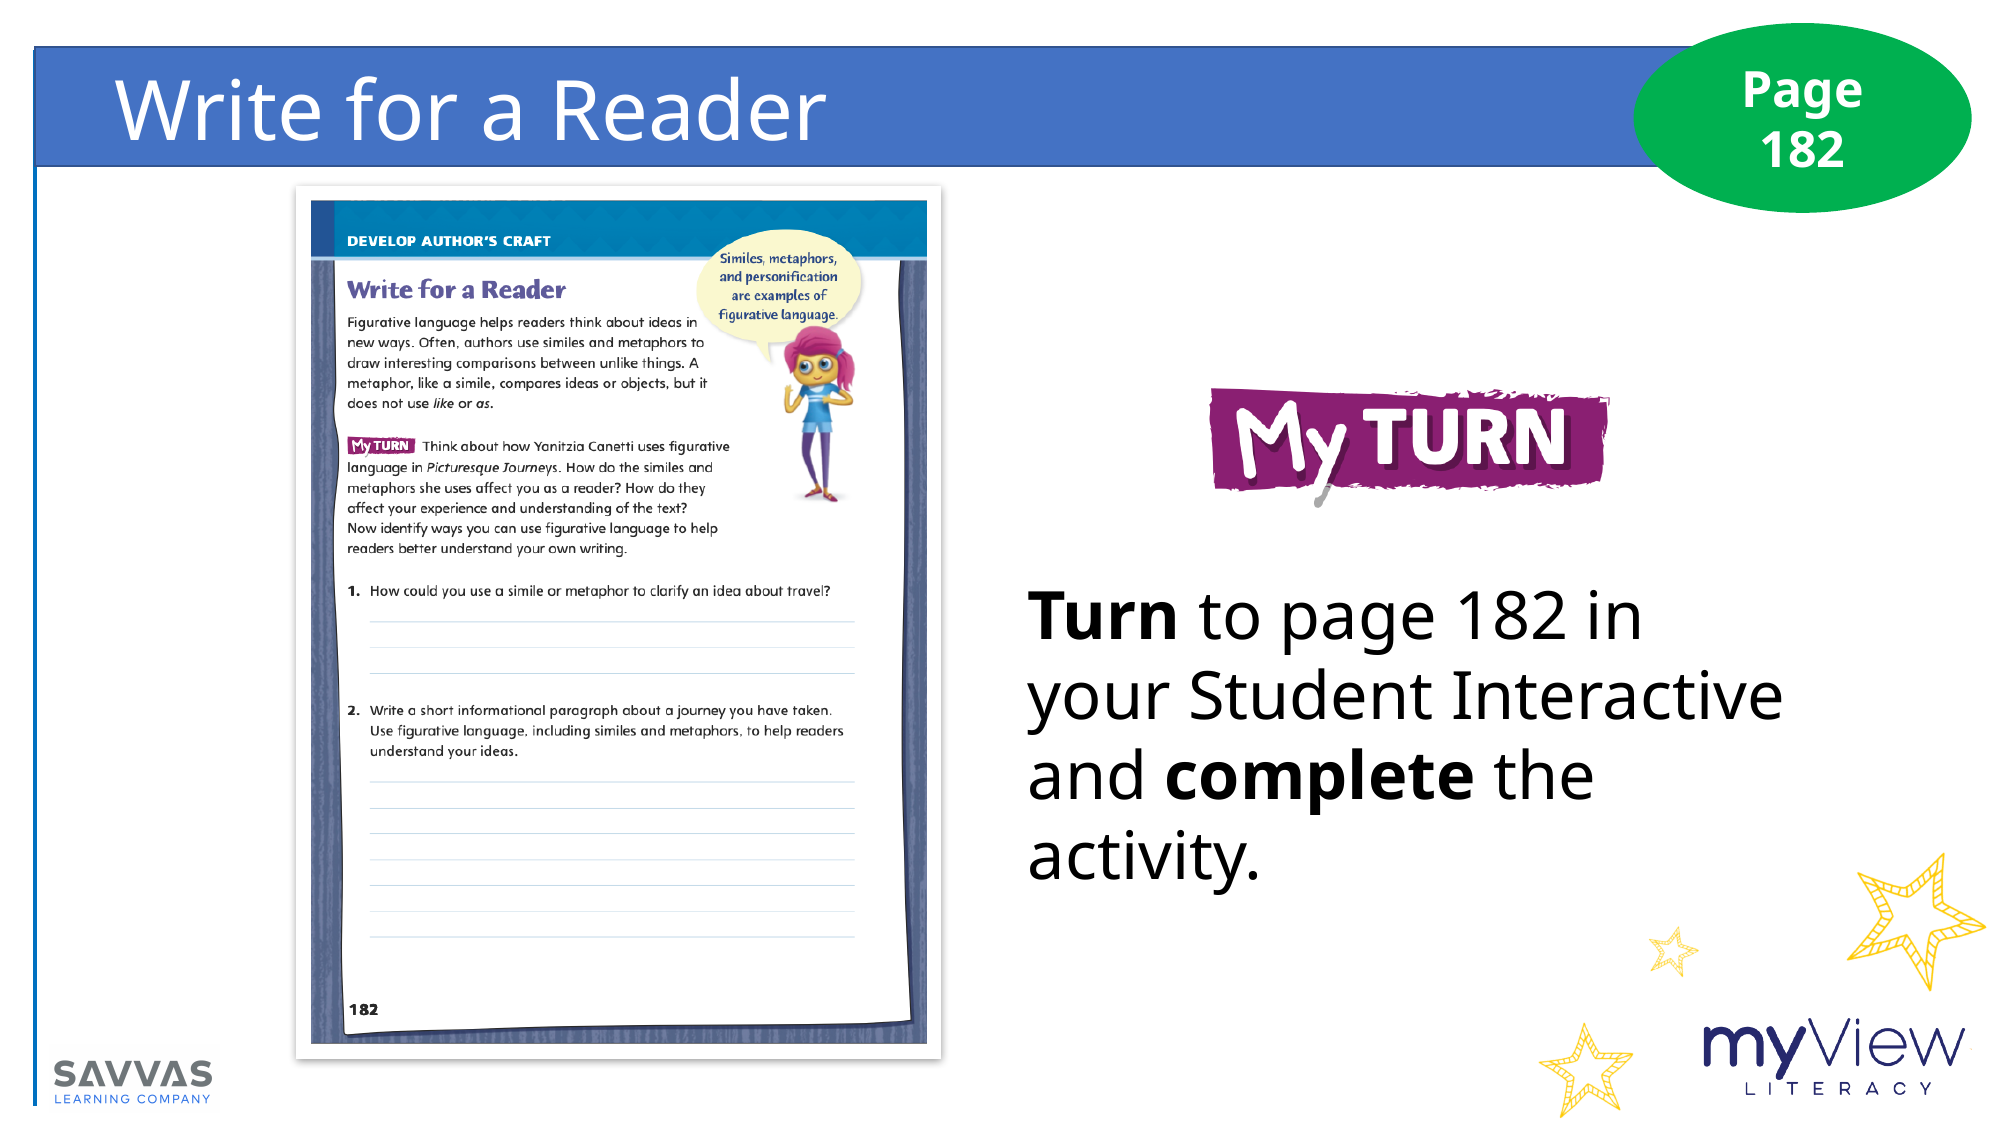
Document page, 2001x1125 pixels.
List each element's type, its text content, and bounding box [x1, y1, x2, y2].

picture [514, 237, 521, 245]
picture [360, 237, 365, 245]
picture [490, 237, 496, 244]
picture [453, 237, 461, 245]
picture [525, 237, 541, 245]
text_box Write for a Reader [34, 46, 1690, 167]
picture [1509, 814, 2000, 1125]
text_box Turn to page 182 in your Student Interactive and complete the activity. [1012, 565, 1819, 901]
picture [423, 237, 431, 245]
picture [403, 237, 414, 245]
picture [370, 238, 376, 245]
picture [470, 237, 481, 245]
picture [1165, 353, 1634, 518]
picture [380, 237, 385, 245]
text_box Page 182 [1633, 23, 1972, 213]
picture [310, 199, 927, 1045]
picture [48, 1043, 220, 1113]
